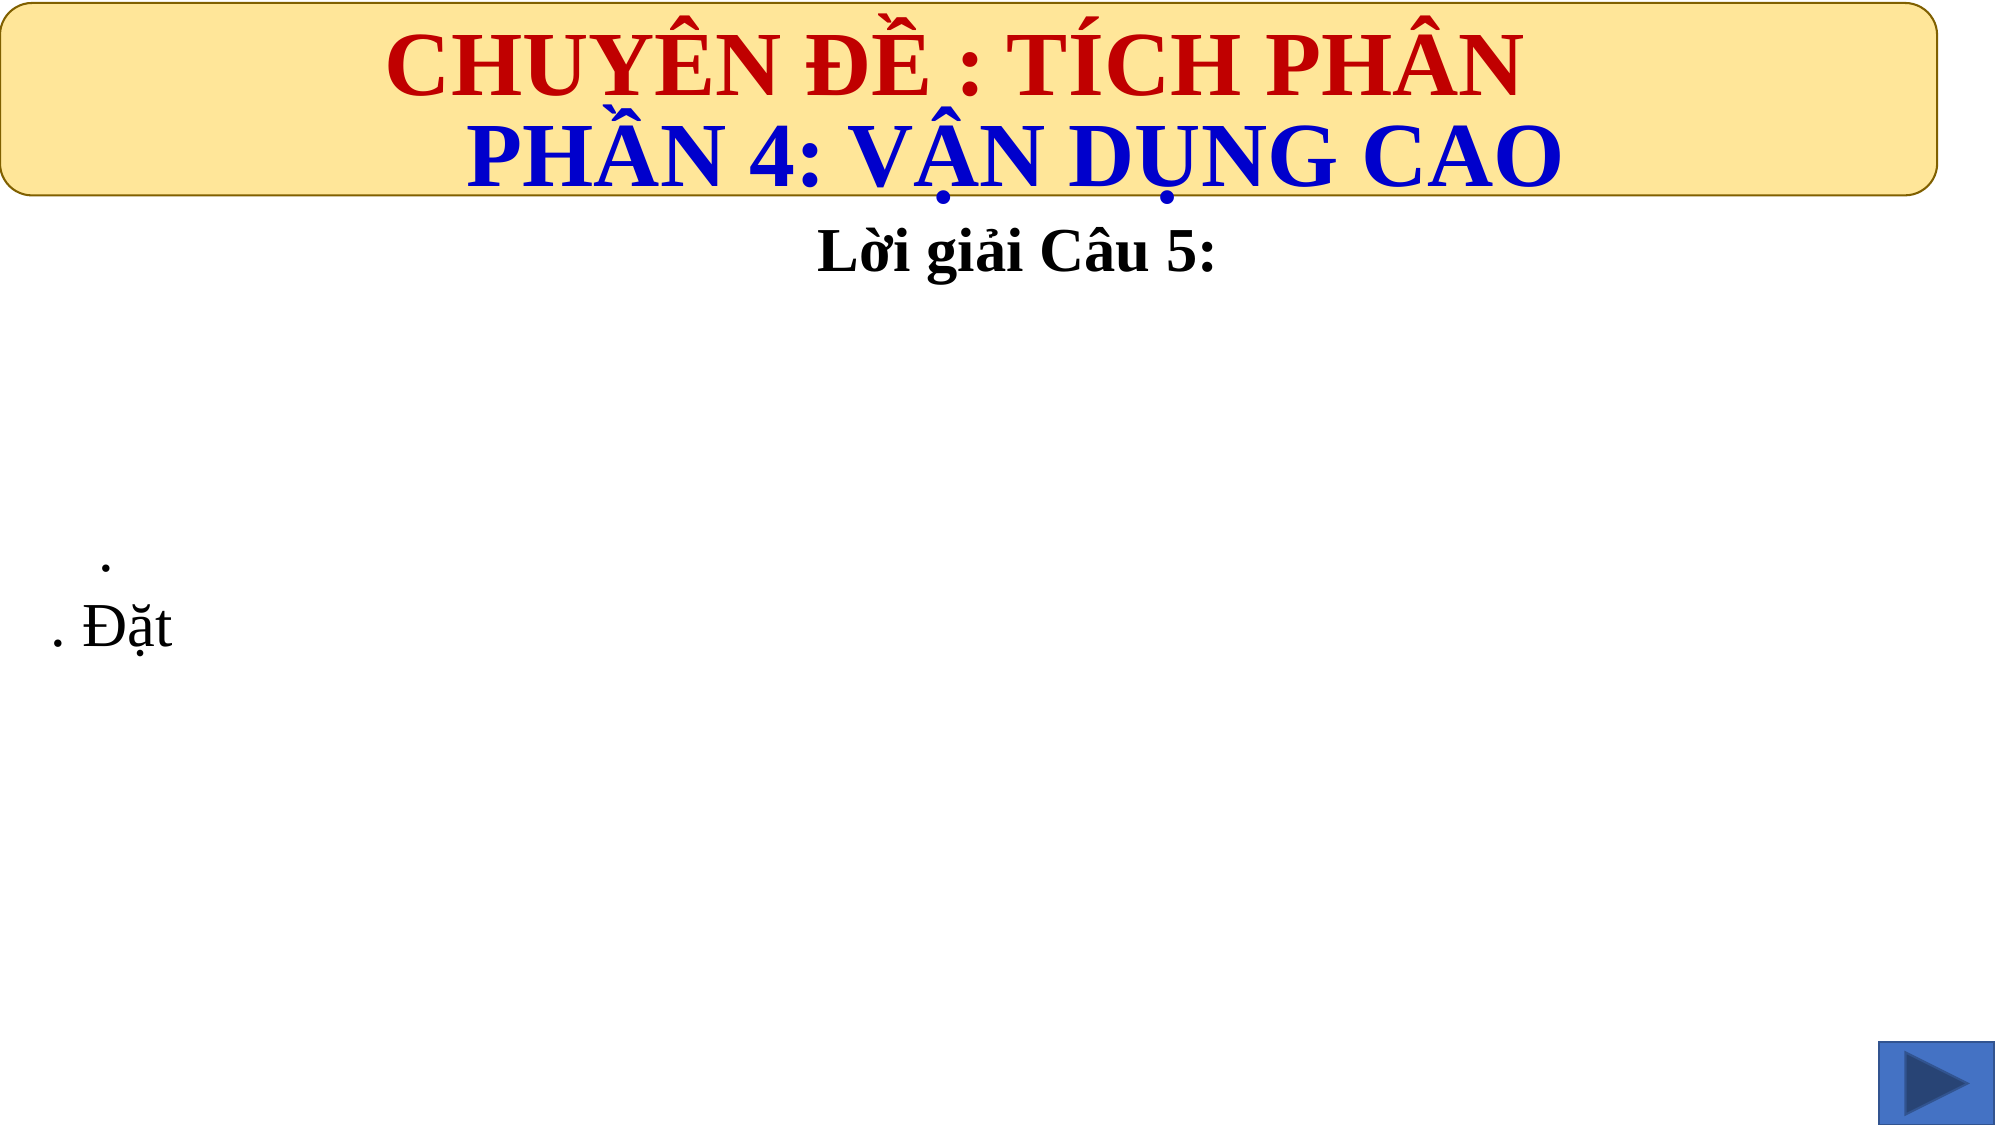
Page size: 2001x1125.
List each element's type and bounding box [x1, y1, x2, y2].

text_box [0, 2, 1981, 196]
text_box [1878, 1041, 1995, 1125]
